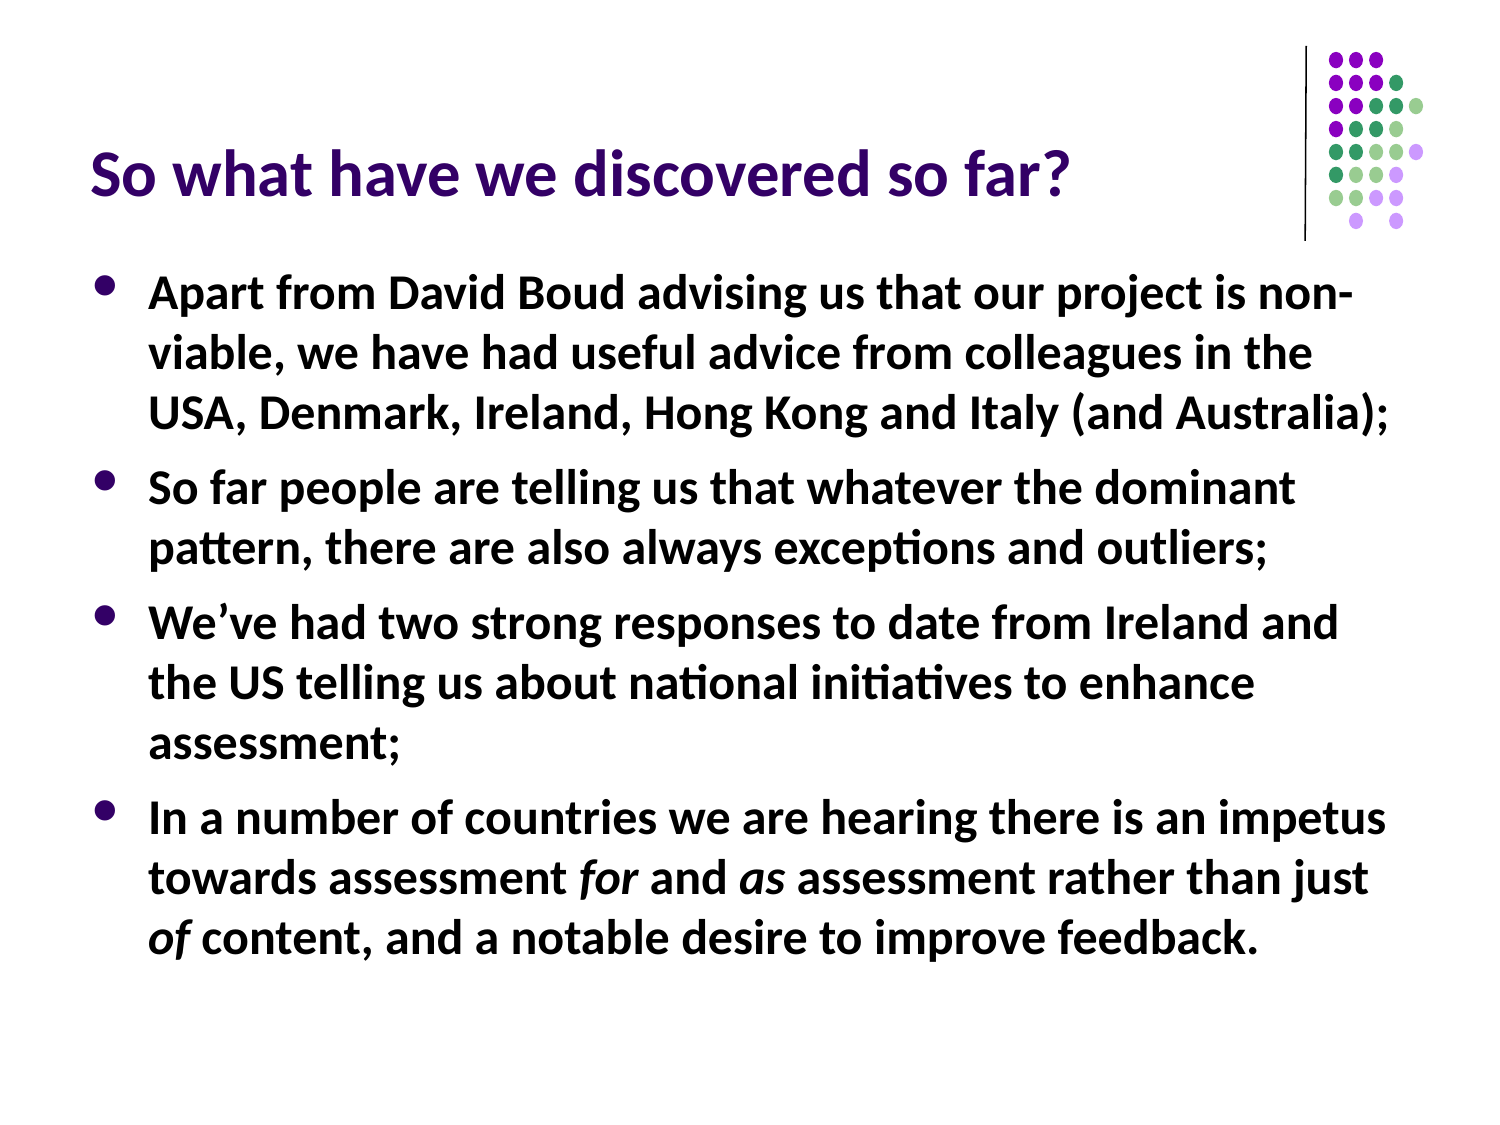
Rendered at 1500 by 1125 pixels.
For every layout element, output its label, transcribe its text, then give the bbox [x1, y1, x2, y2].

title So what have we discovered so far? [75, 40, 1313, 218]
list Apart from David Boud advising us that our project is non-viable, we have had useful advice from colleagues in the USA, Denmark, Ireland, Hong Kong and Italy (and Australia); So far people are telling us that whatever the dominant pattern, there are also always exceptions and outliers; We’ve had two strong responses to date from Ireland and the US telling us about national initiatives to enhance assessment; In a number of countries we are hearing there is an impetus towards assessment for and as assessment rather than just of content, and a notable desire to improve feedback. [76, 252, 1427, 1039]
